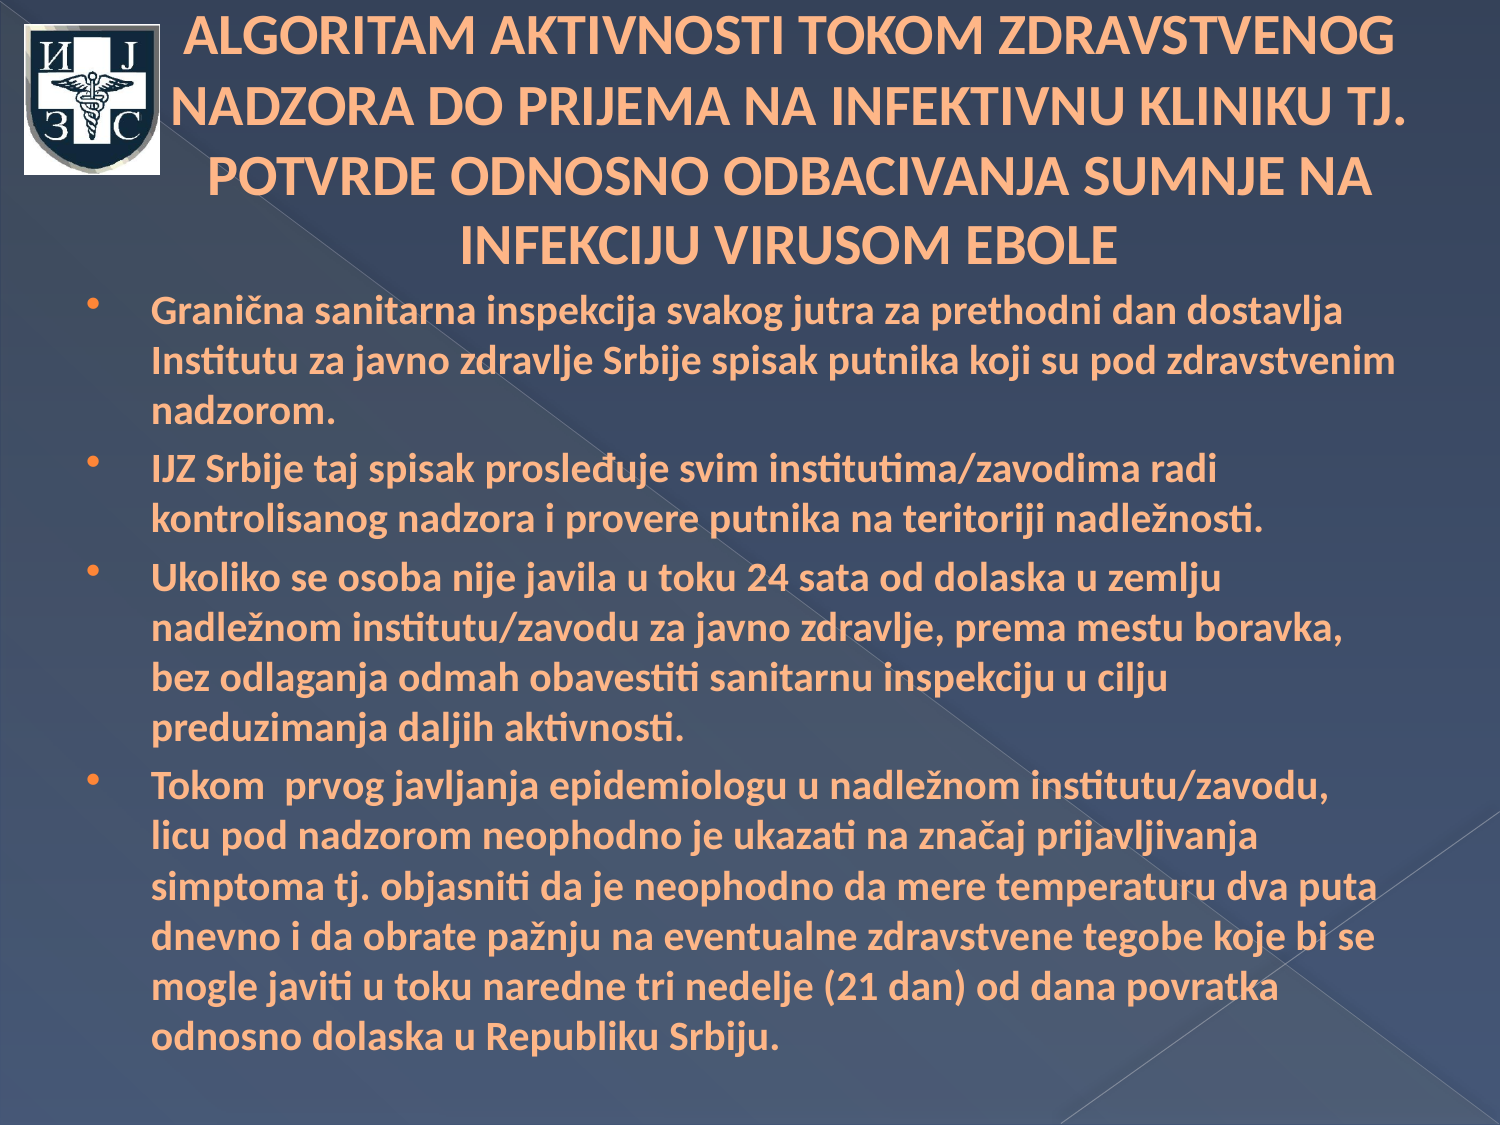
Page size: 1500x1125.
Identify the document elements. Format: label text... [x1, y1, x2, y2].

list Granična sanitarna inspekcija svakog jutra za prethodni dan dostavlja Institutu za javno zdravlje Srbije spisak putnika koji su pod zdravstvenim nadzorom. IJZ Srbije taj spisak prosleđuje svim institutima/zavodima radi kontrolisanog nadzora i provere putnika na teritoriji nadležnosti. Ukoliko se osoba nije javila u toku 24 sata od dolaska u zemlju nadležnom institutu/zavodu za javno zdravlje, prema mestu boravka, bez odlaganja odmah obavestiti sanitarnu inspekciju u cilju preduzimanja daljih aktivnosti. Tokom prvog javljanja epidemiologu u nadležnom institutu/zavodu, licu pod nadzorom neophodno je ukazati na značaj prijavljivanja simptoma tj. objasniti da je neophodno da mere temperaturu dva puta dnevno i da obrate pažnju na eventualne zdravstvene tegobe koje bi se mogle javiti u toku naredne tri nedelje (21 dan) od dana povratka odnosno dolaska u Republiku Srbiju. [62, 275, 1413, 1092]
title ALGORITAM AKTIVNOSTI TOKOM ZDRAVSTVENOG NADZORA DO PRIJEMA NA INFEKTIVNU KLINIKU TJ. POTVRDE ODNOSNO ODBACIVANJA SUMNJE NA INFEKCIJU VIRUSOM EBOLE [75, 0, 1425, 274]
picture [24, 24, 160, 176]
